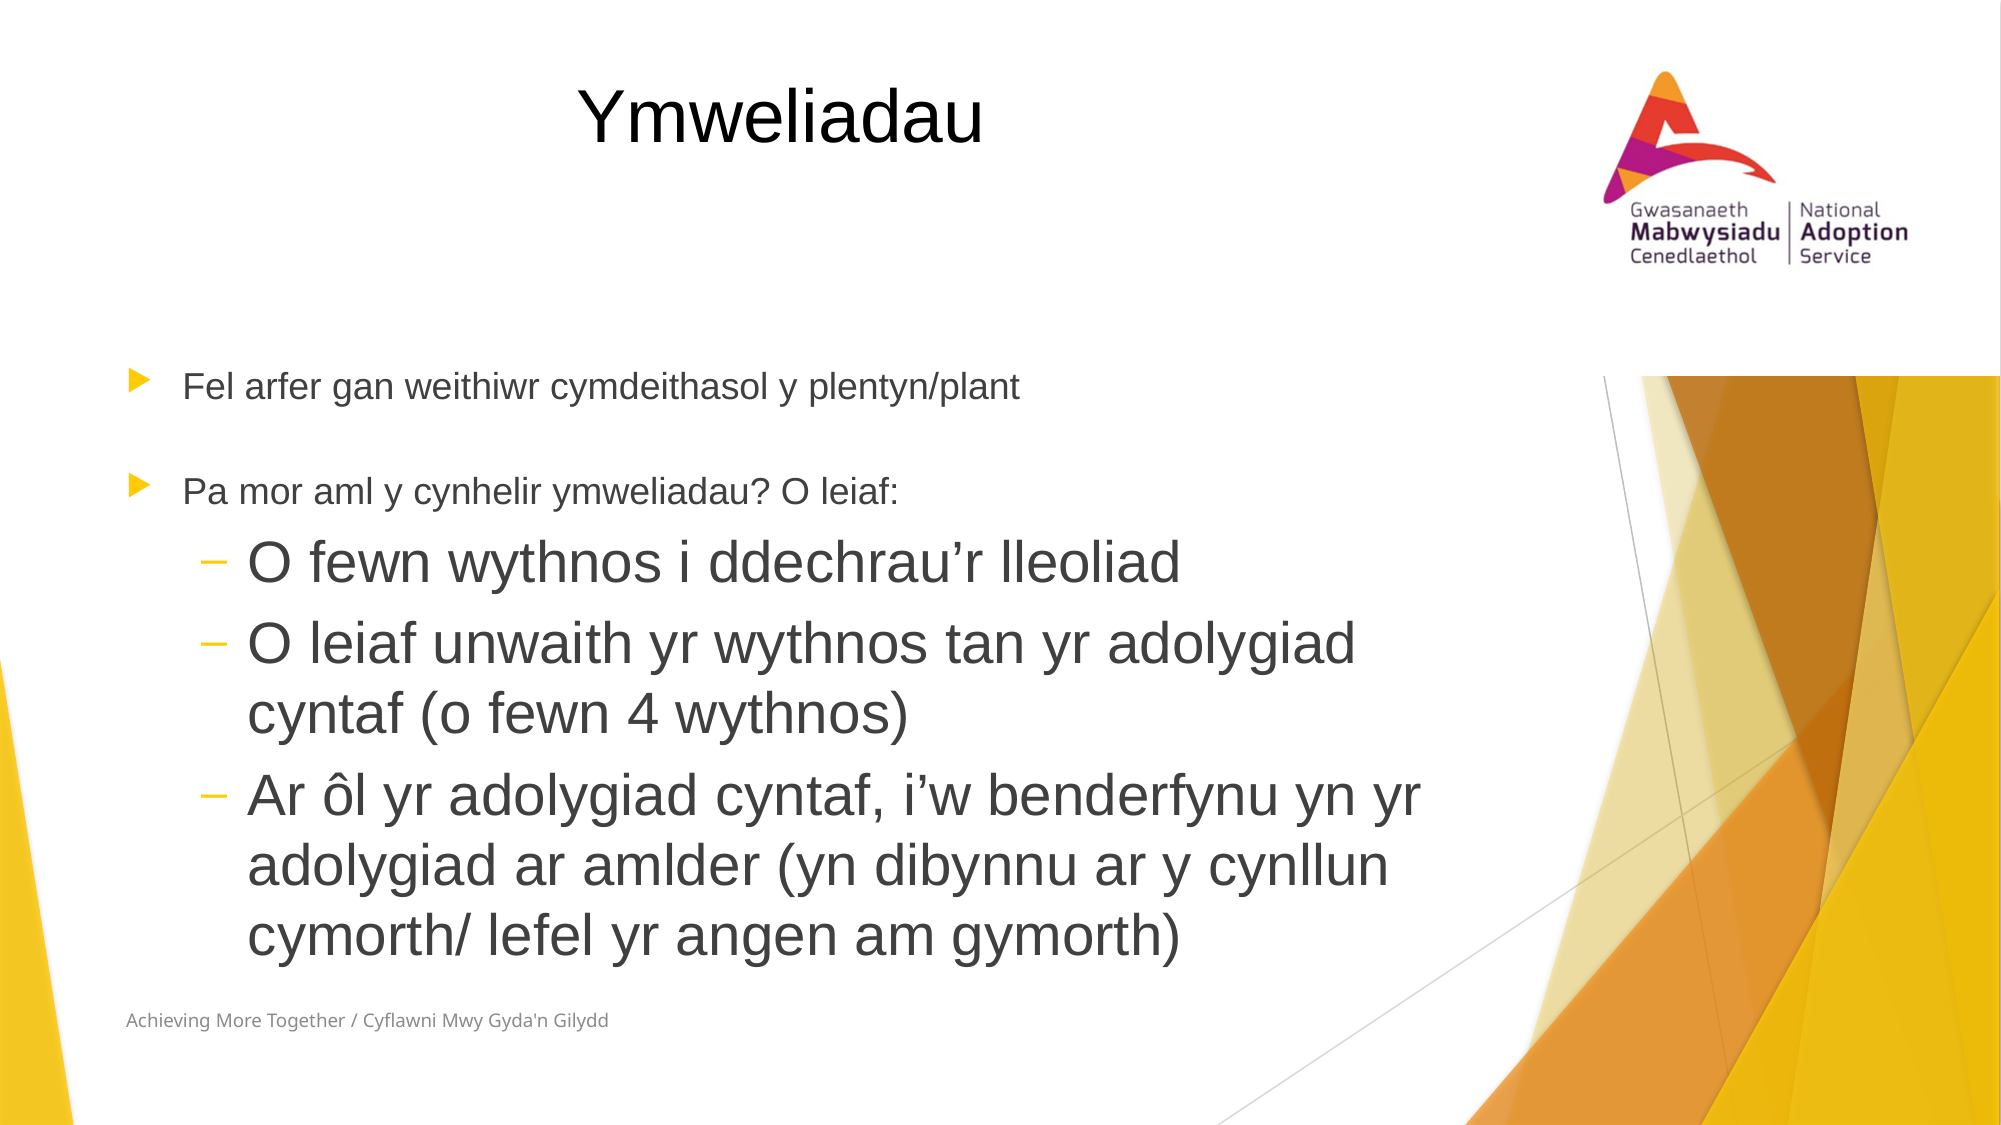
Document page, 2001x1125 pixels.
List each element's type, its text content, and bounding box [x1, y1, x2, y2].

footer Achieving More Together / Cyflawni Mwy Gyda'n Gilydd [111, 991, 1145, 1051]
list Fel arfer gan weithiwr cymdeithasol y plentyn/plant Pa mor aml y cynhelir ymweliadau? O leiaf: O fewn wythnos i ddechrau’r lleoliad O leiaf unwaith yr wythnos tan yr adolygiad cyntaf (o fewn 4 wythnos) Ar ôl yr adolygiad cyntaf, i’w benderfynu yn yr adolygiad ar amlder (yn dibynnu ar y cynllun cymorth/ lefel yr angen am gymorth) [111, 354, 1522, 992]
picture [1502, 0, 2000, 377]
title Ymweliadau [137, 59, 1425, 278]
